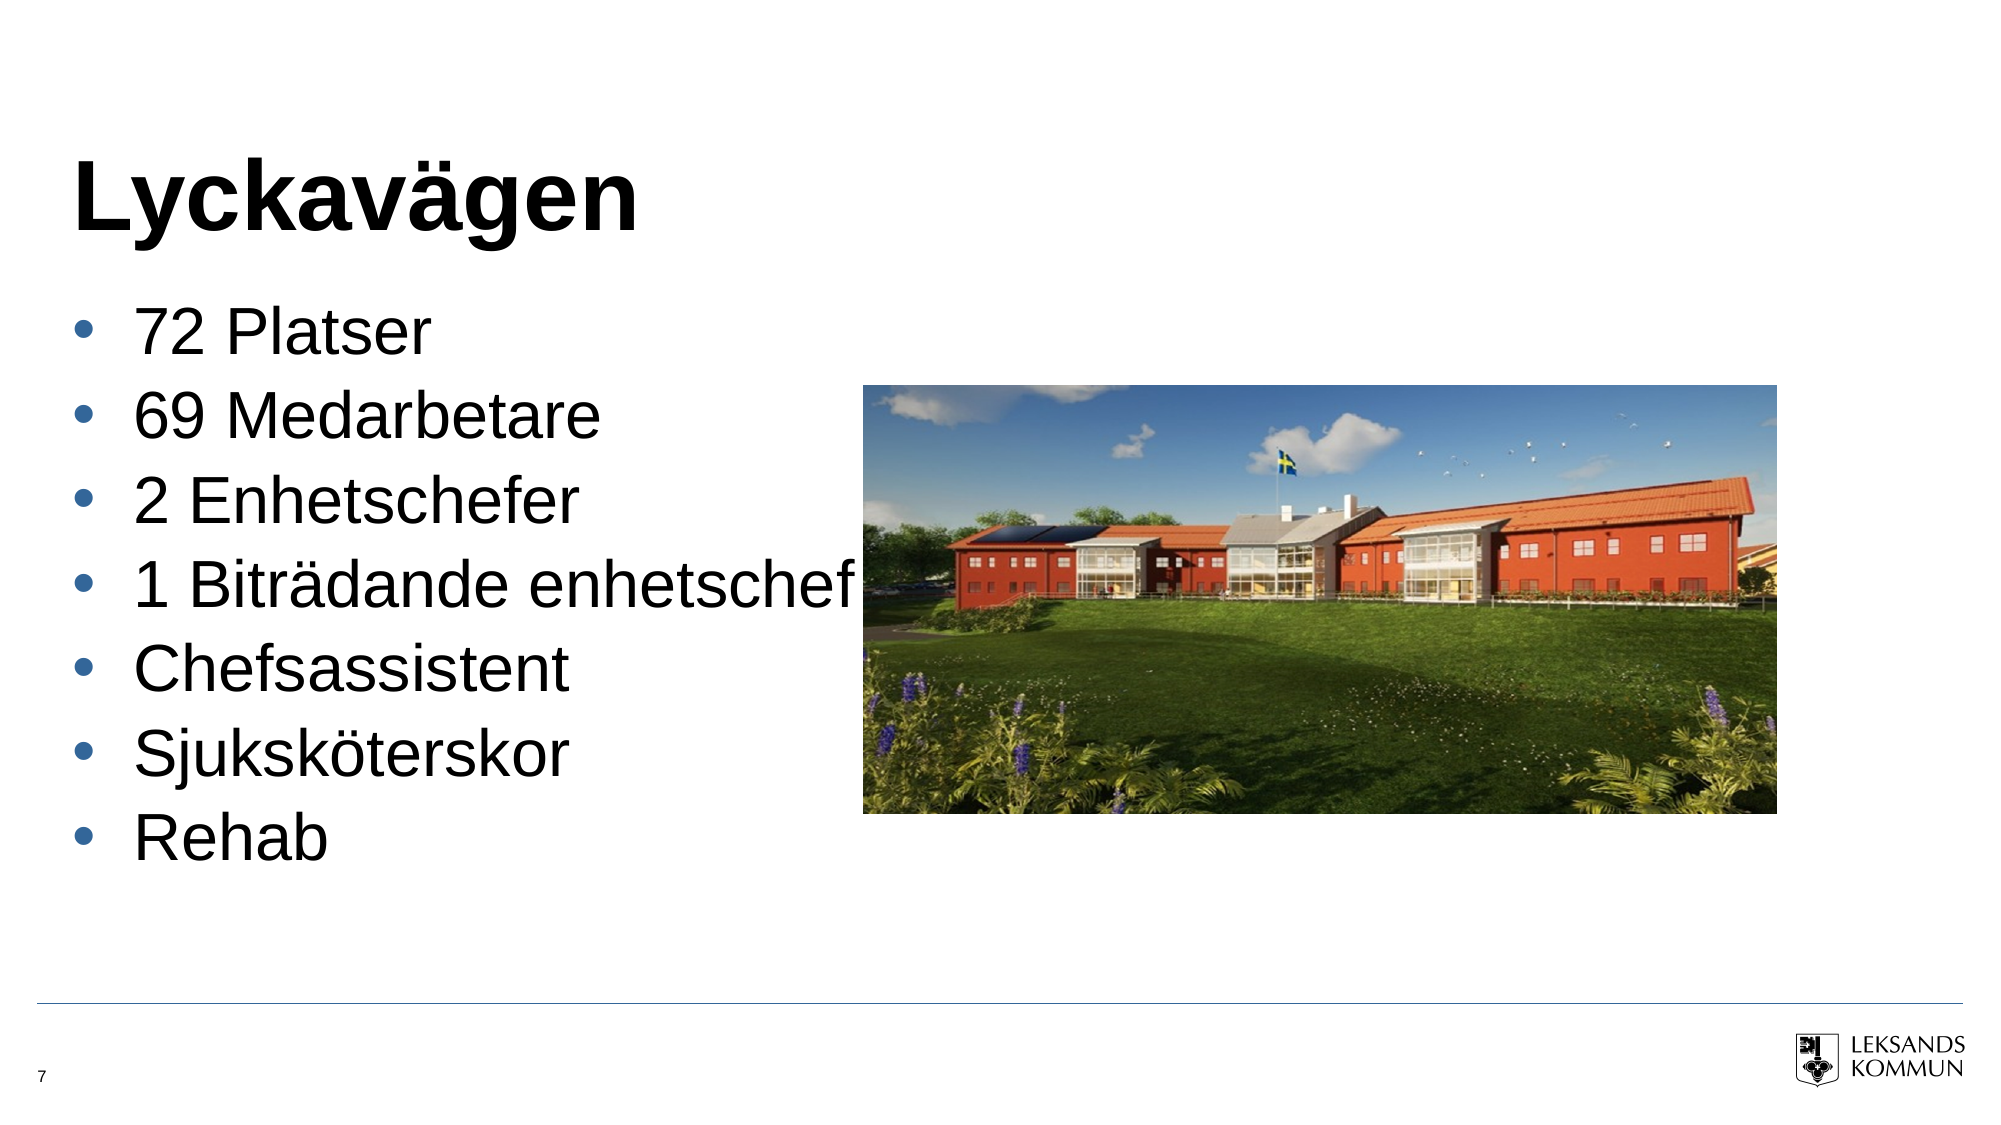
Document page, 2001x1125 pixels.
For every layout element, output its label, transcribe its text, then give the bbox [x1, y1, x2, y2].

picture [863, 385, 1777, 814]
picture [1754, 992, 2001, 1121]
title Lyckavägen [72, 74, 1926, 253]
list 72 Platser 69 Medarbetare 2 Enhetschefer 1 Biträdande enhetschef Chefsassistent Sjuksköterskor Rehab [72, 296, 1926, 929]
slide_number 7 [37, 1063, 333, 1088]
